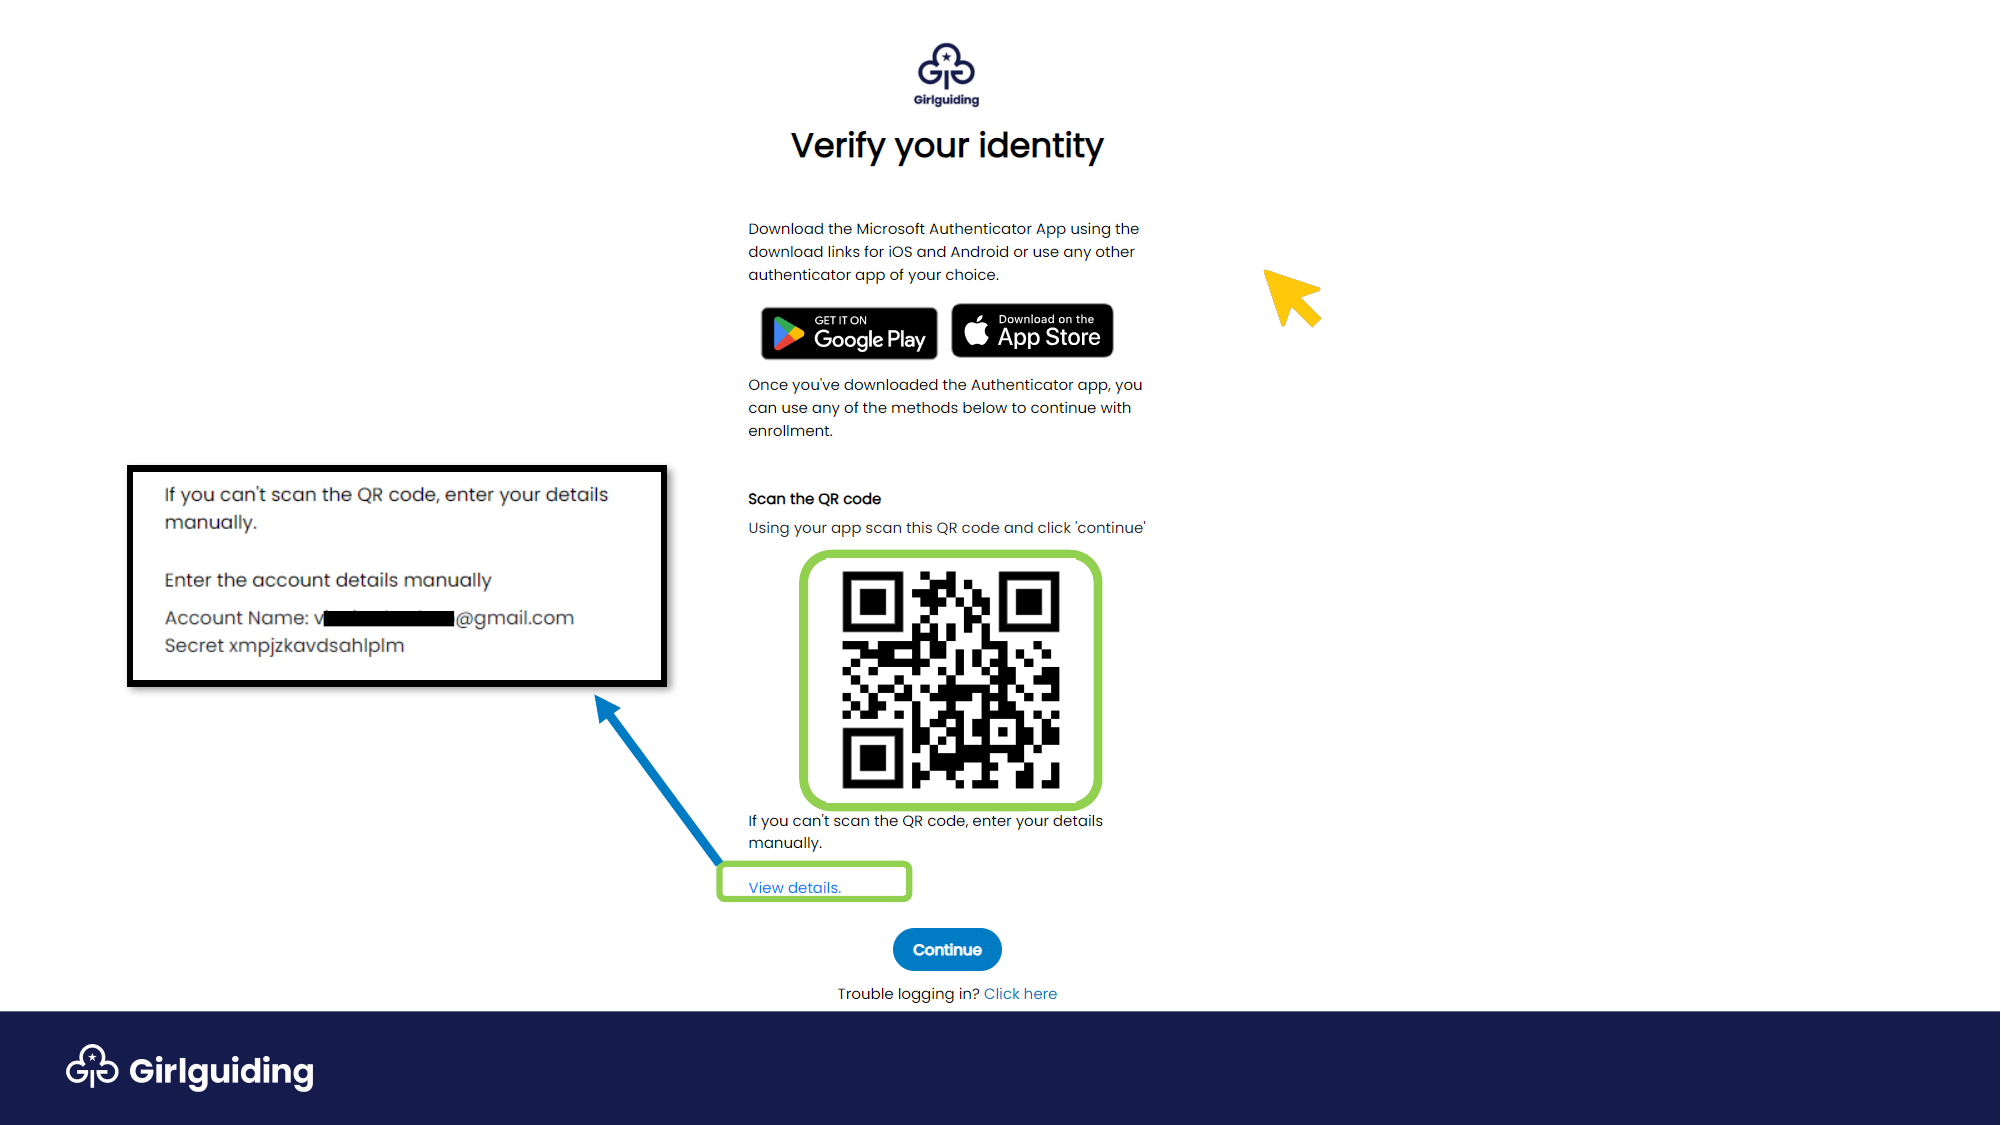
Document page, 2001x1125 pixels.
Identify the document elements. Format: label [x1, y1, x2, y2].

picture [1243, 249, 1342, 348]
picture [691, 30, 1208, 1005]
picture [66, 1044, 313, 1092]
text_box [594, 694, 720, 864]
picture [133, 471, 661, 681]
